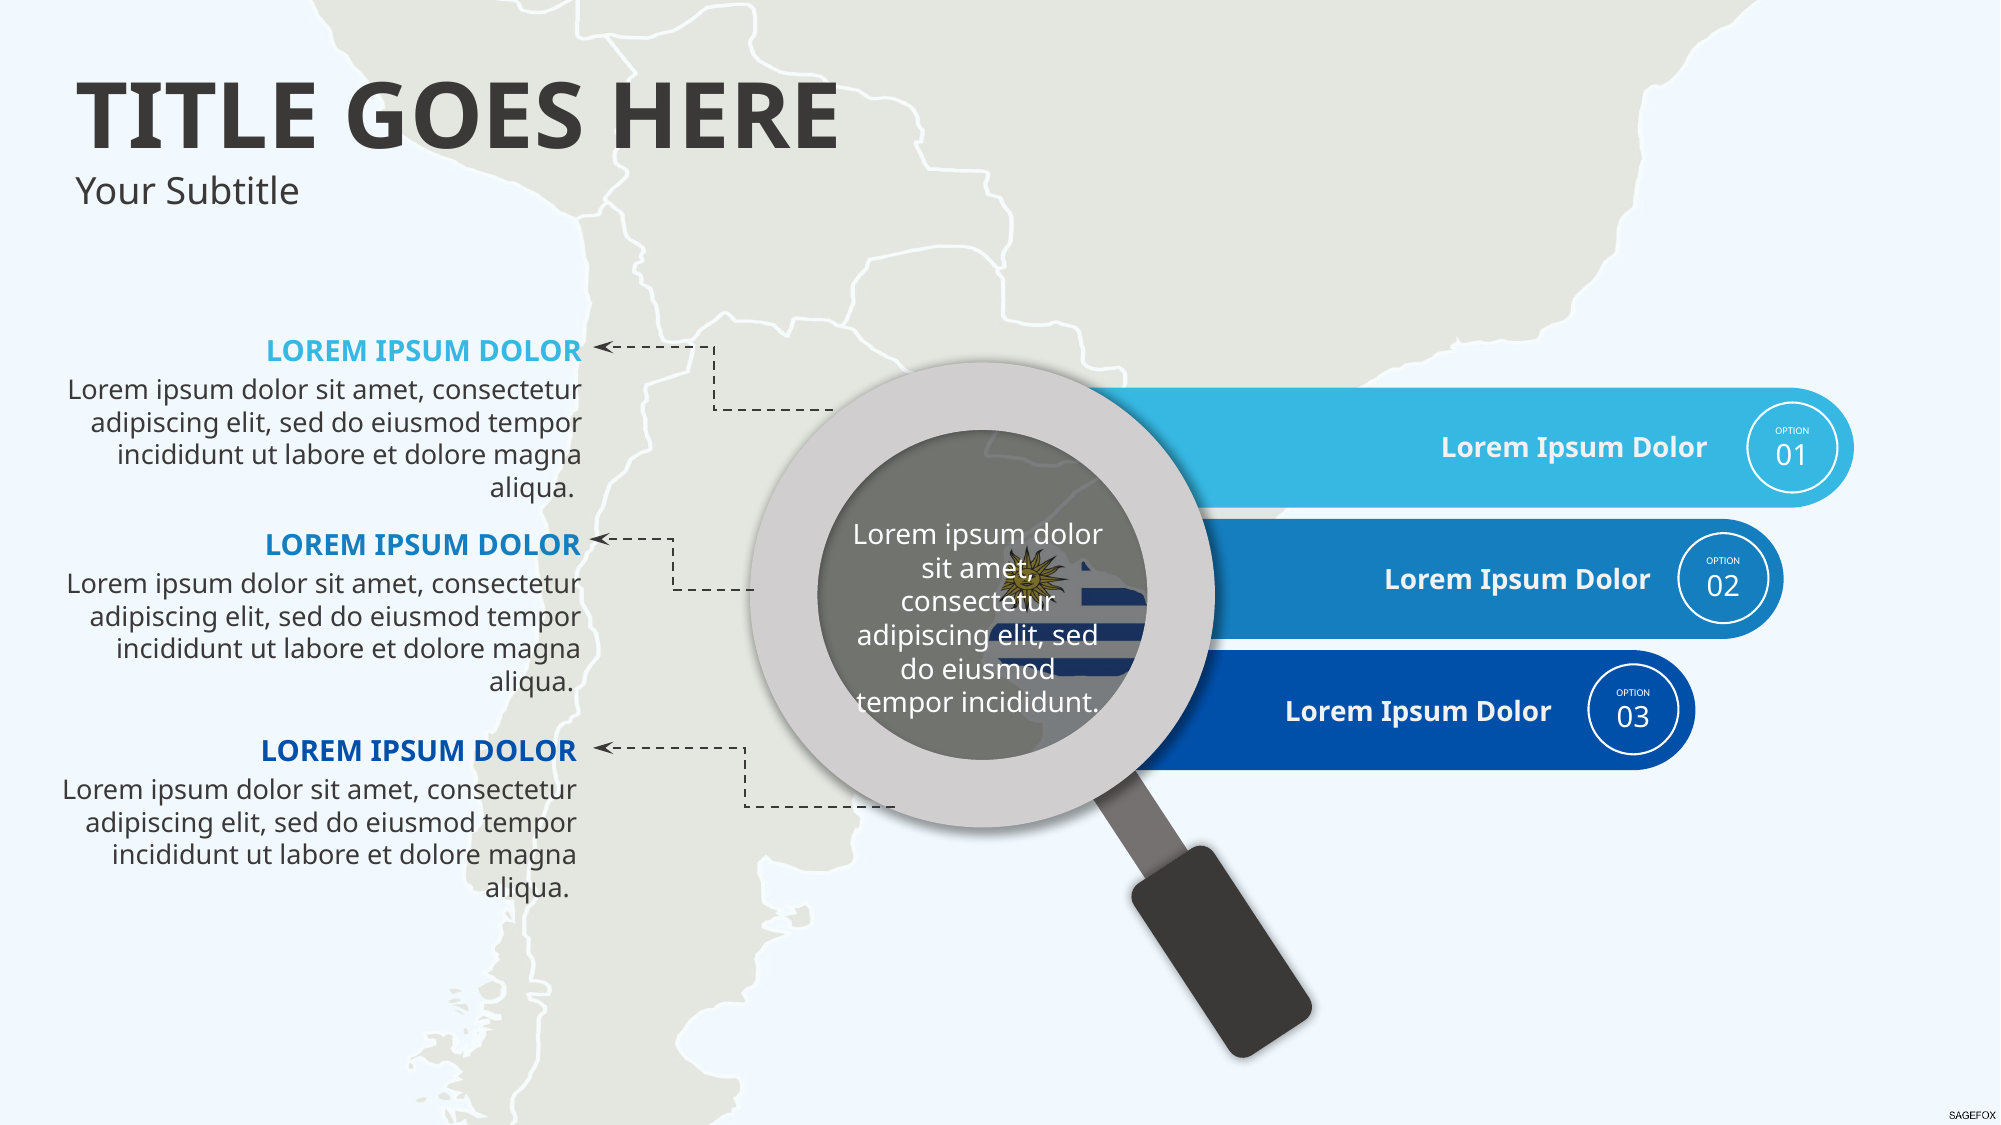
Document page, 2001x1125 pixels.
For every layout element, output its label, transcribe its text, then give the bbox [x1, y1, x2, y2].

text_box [589, 539, 757, 591]
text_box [1270, 387, 1854, 508]
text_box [749, 362, 1270, 1055]
text_box LOREM IPSUM DOLOR Lorem ipsum dolor sit amet, consectetur adipiscing elit, sed do eiusmod tempor incididunt ut labore et dolore magna aliqua. [29, 518, 596, 704]
text_box LOREM IPSUM DOLOR Lorem ipsum dolor sit amet, consectetur adipiscing elit, sed do eiusmod tempor incididunt ut labore et dolore magna aliqua. [30, 324, 597, 510]
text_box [1270, 518, 1784, 639]
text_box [592, 747, 898, 808]
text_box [592, 347, 836, 410]
text_box TITLE GOES HERE Your Subtitle [60, 49, 1036, 220]
text_box LOREM IPSUM DOLOR Lorem ipsum dolor sit amet, consectetur adipiscing elit, sed do eiusmod tempor incididunt ut labore et dolore magna aliqua. [24, 724, 592, 910]
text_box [1270, 649, 1696, 771]
picture [1925, 0, 2001, 1125]
